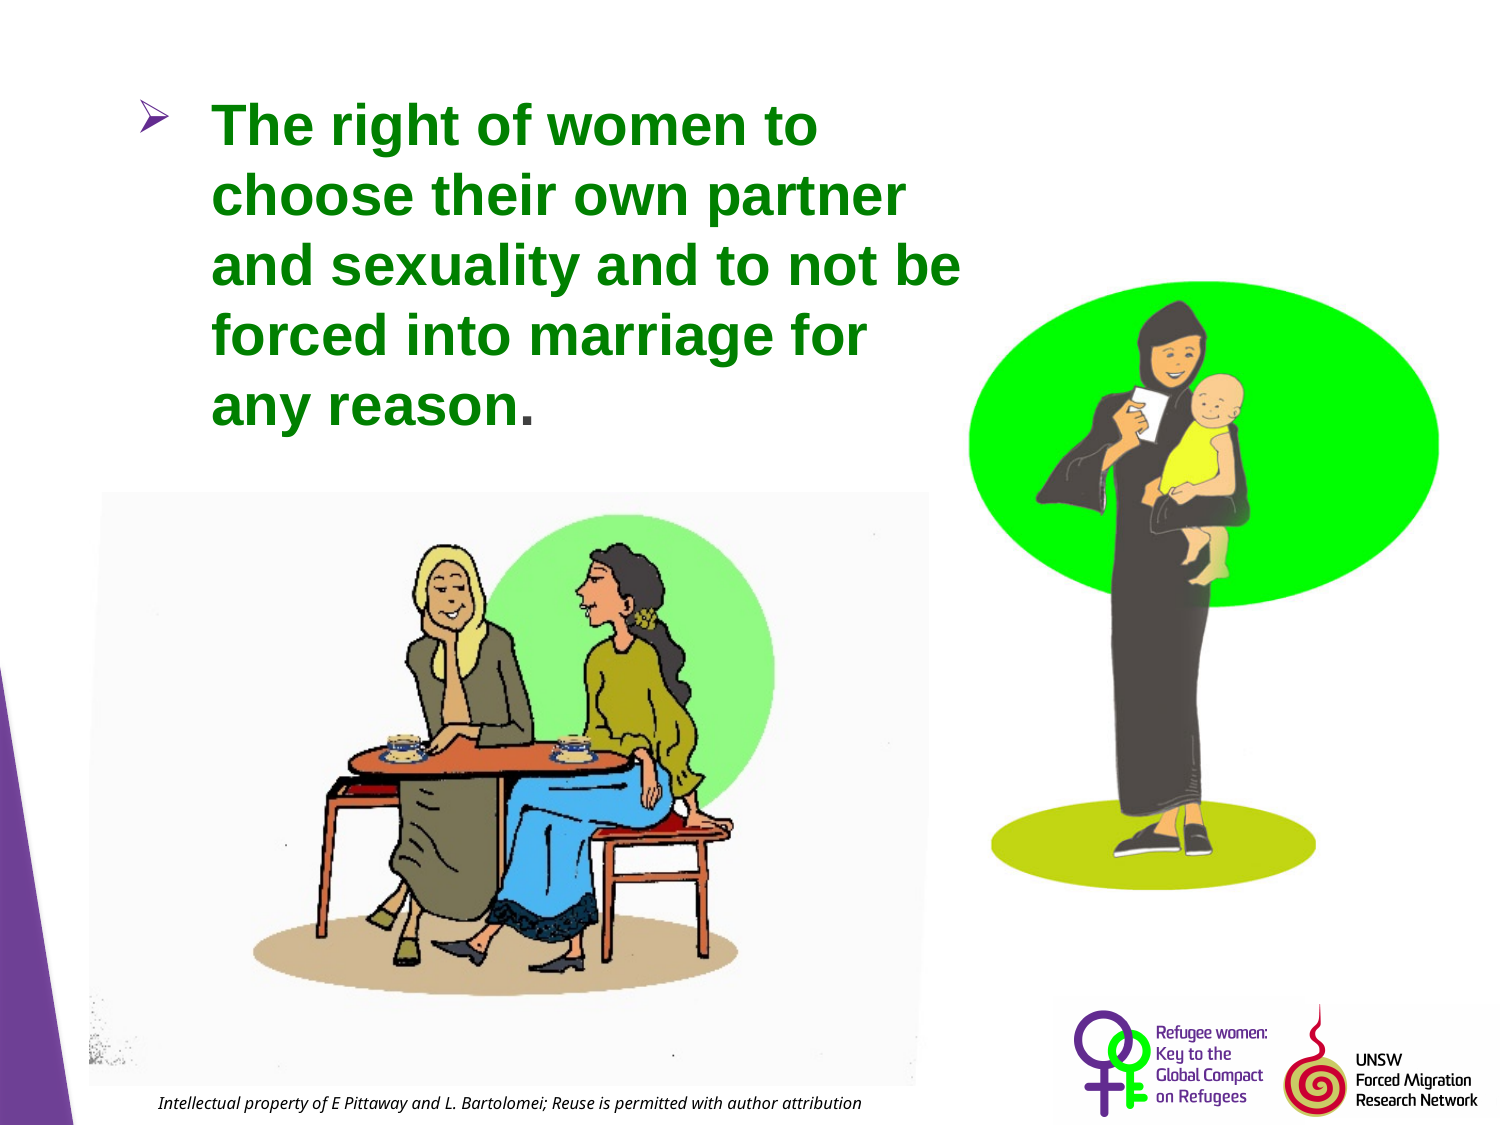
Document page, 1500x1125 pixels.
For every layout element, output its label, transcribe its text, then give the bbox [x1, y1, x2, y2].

list The right of women to choose their own partner and sexuality and to not be forced into marriage for any reason. [121, 80, 990, 491]
picture [1053, 996, 1500, 1125]
picture [88, 226, 1462, 1086]
